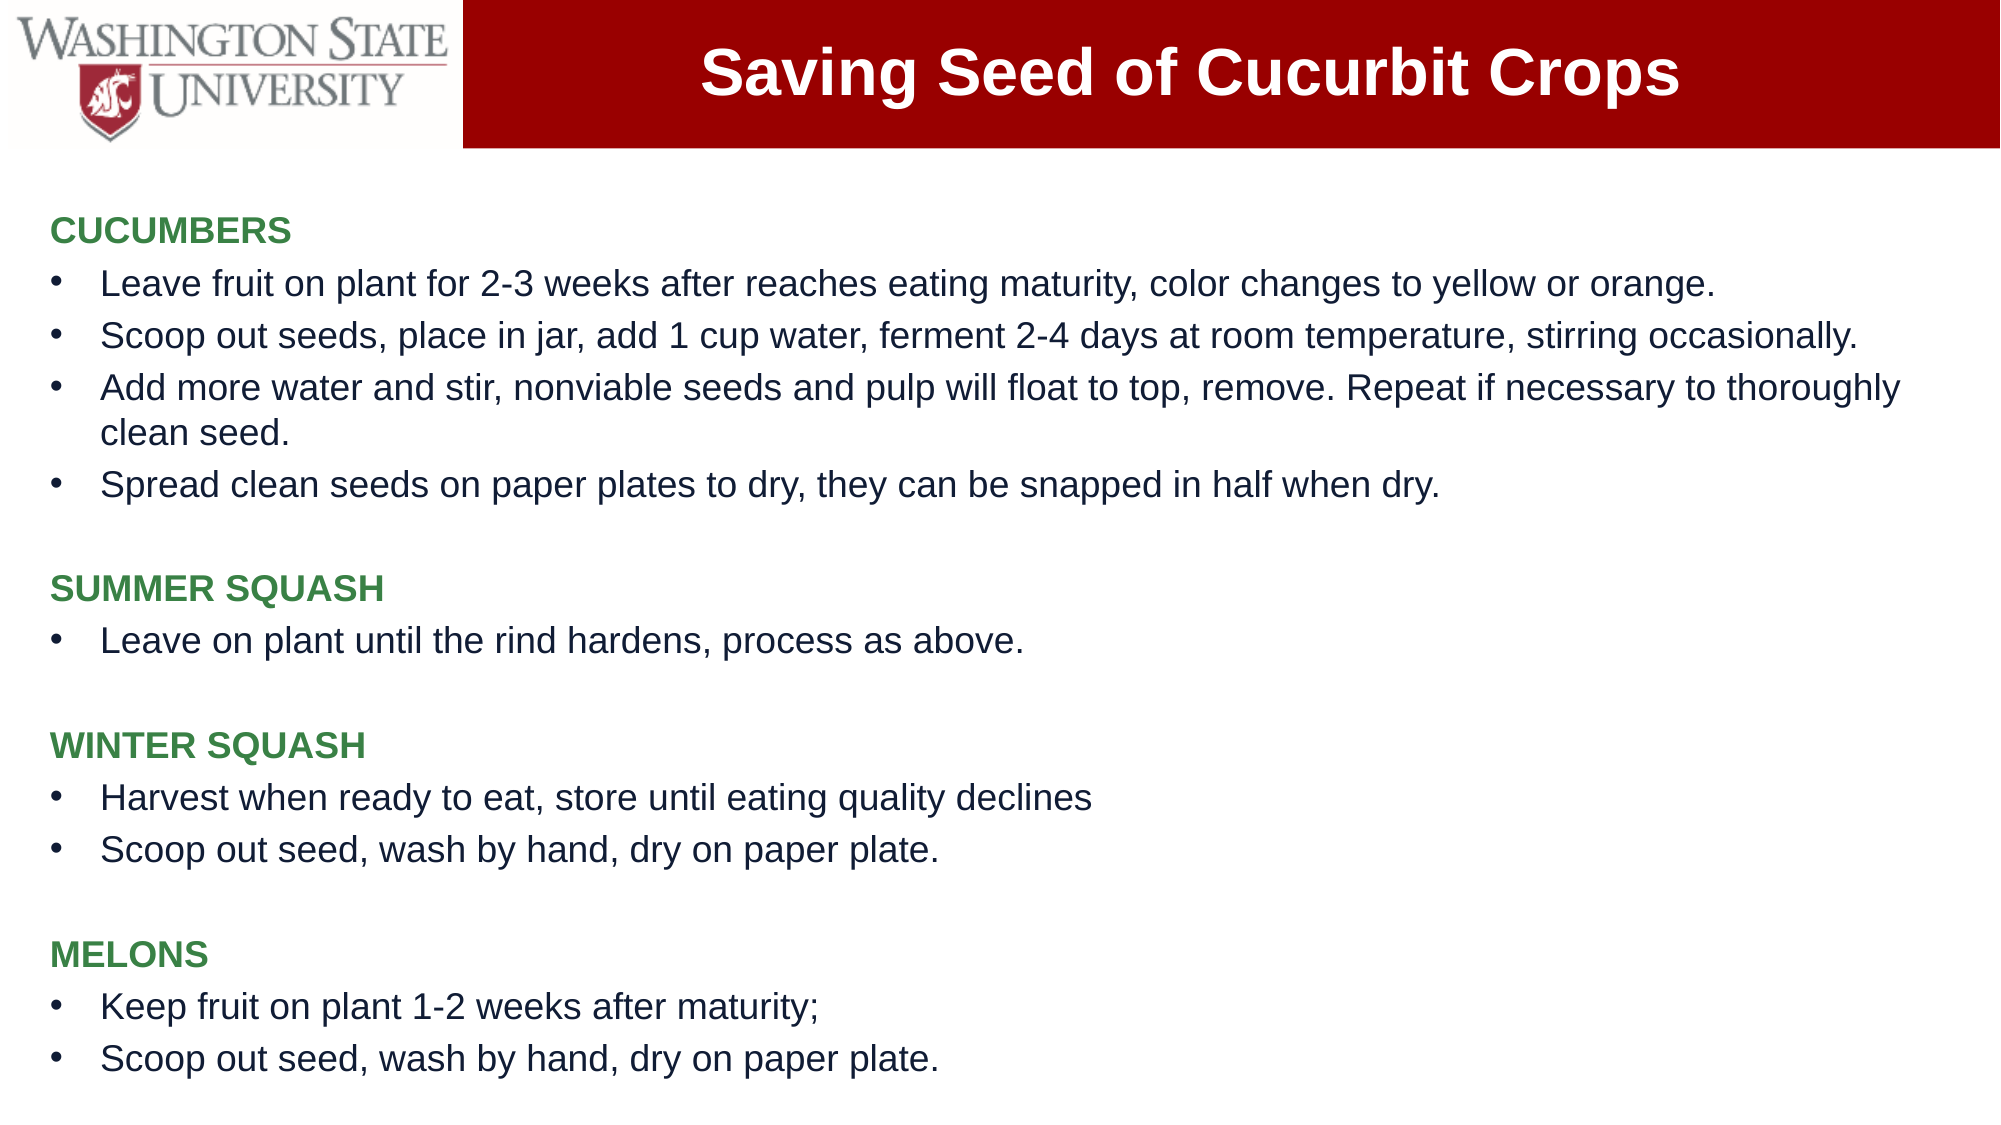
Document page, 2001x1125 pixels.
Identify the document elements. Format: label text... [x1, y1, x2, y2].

picture [8, 0, 463, 149]
list CUCUMBERS Leave fruit on plant for 2-3 weeks after reaches eating maturity, color changes to yellow or orange. Scoop out seeds, place in jar, add 1 cup water, ferment 2-4 days at room temperature, stirring occasionally. Add more water and stir, nonviable seeds and pulp will float to top, remove. Repeat if necessary to thoroughly clean seed. Spread clean seeds on paper plates to dry, they can be snapped in half when dry. summer SQUASH Leave on plant until the rind hardens, process as above. Winter SQUASH Harvest when ready to eat, store until eating quality declines Scoop out seed, wash by hand, dry on paper plate. MELONS Keep fruit on plant 1-2 weeks after maturity; Scoop out seed, wash by hand, dry on paper plate. [34, 198, 1966, 1104]
text_box [463, 0, 2000, 149]
text_box Saving Seed of Cucurbit Crops [669, 20, 1714, 116]
